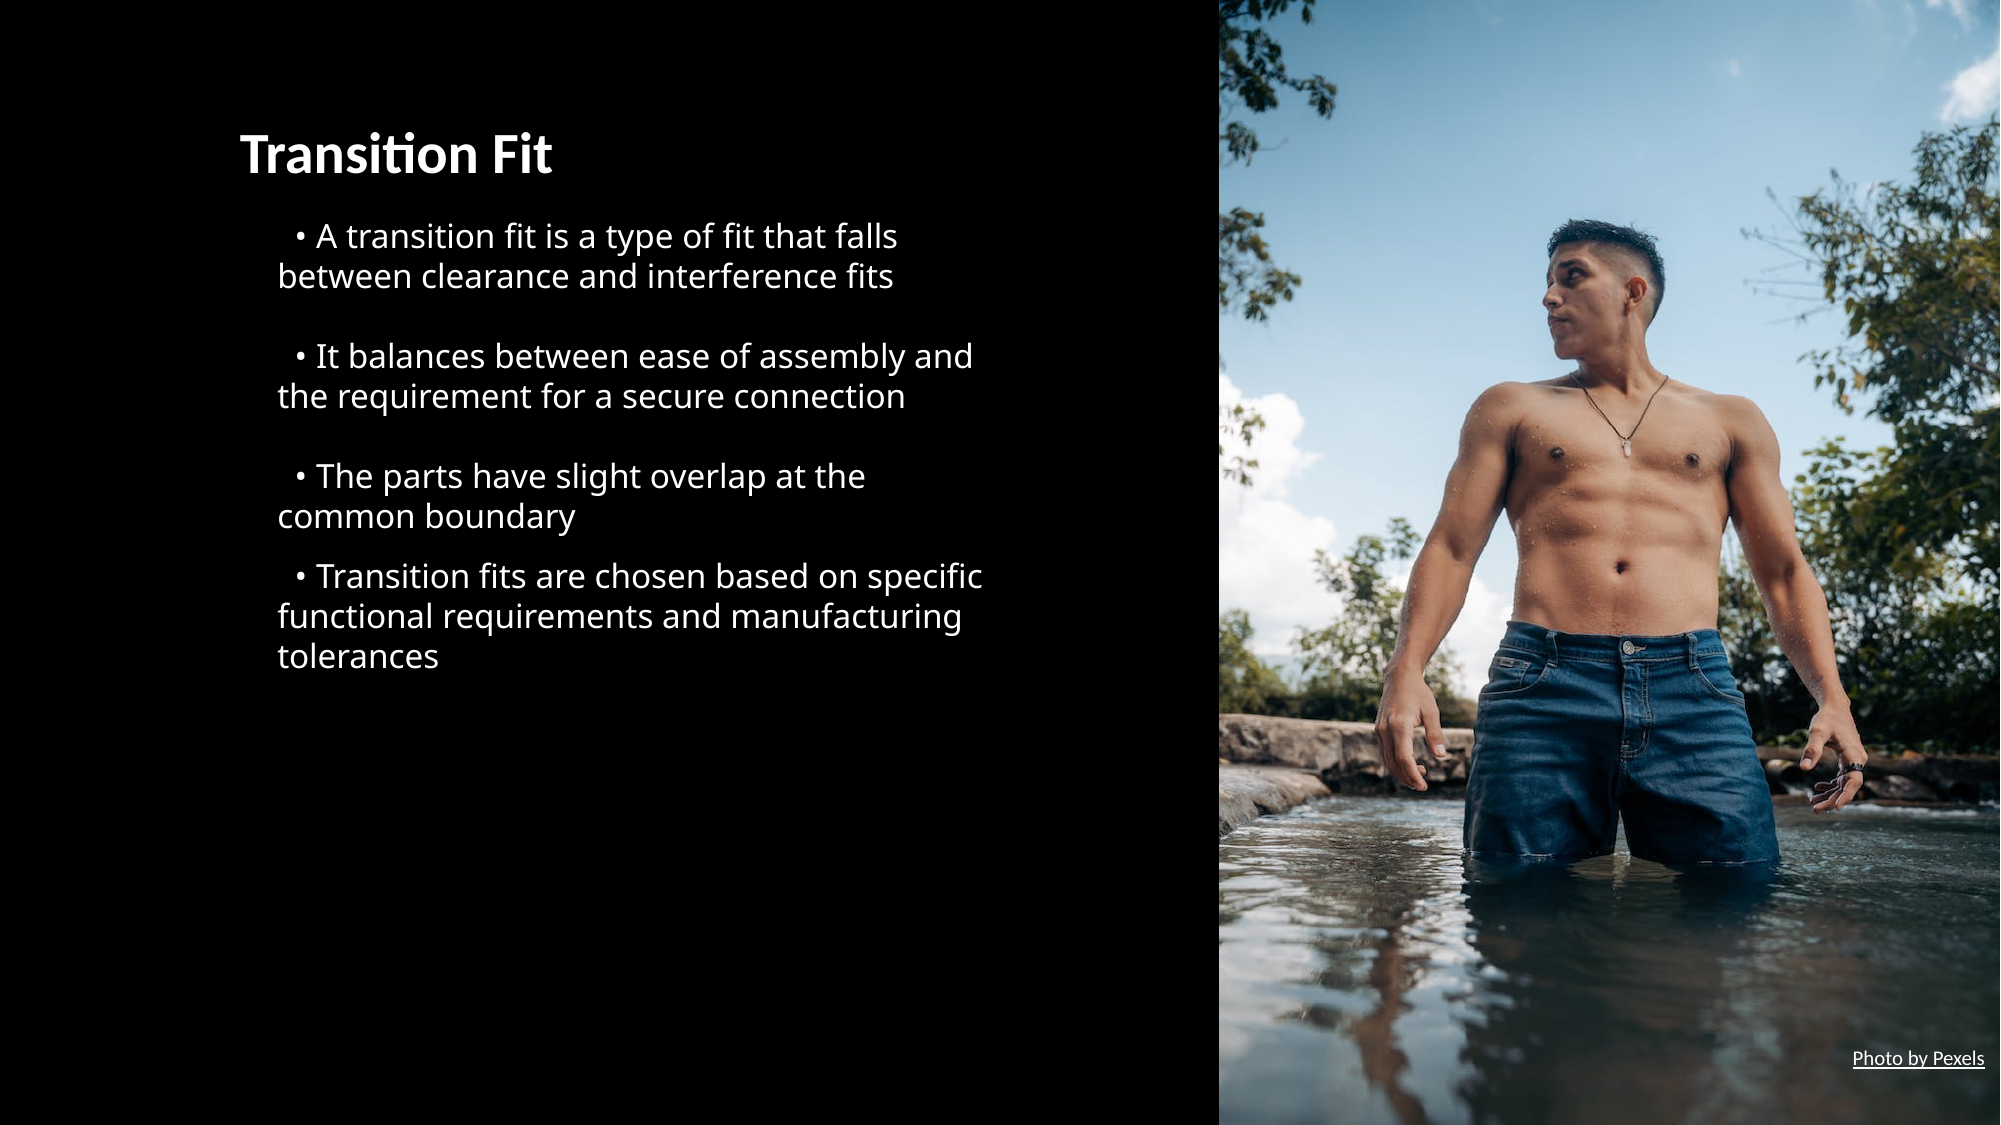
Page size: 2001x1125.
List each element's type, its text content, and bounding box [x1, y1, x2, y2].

text_box • It balances between ease of assembly and the requirement for a secure connection [262, 337, 1013, 413]
picture [1219, 0, 2000, 1125]
text_box • The parts have slight overlap at the common boundary [262, 457, 1013, 533]
text_box • A transition fit is a type of fit that falls between clearance and interference fits [262, 217, 1013, 293]
text_box Transition Fit [225, 112, 1219, 188]
text_box • Transition fits are chosen based on specific functional requirements and manufacturing tolerances [262, 577, 1013, 653]
